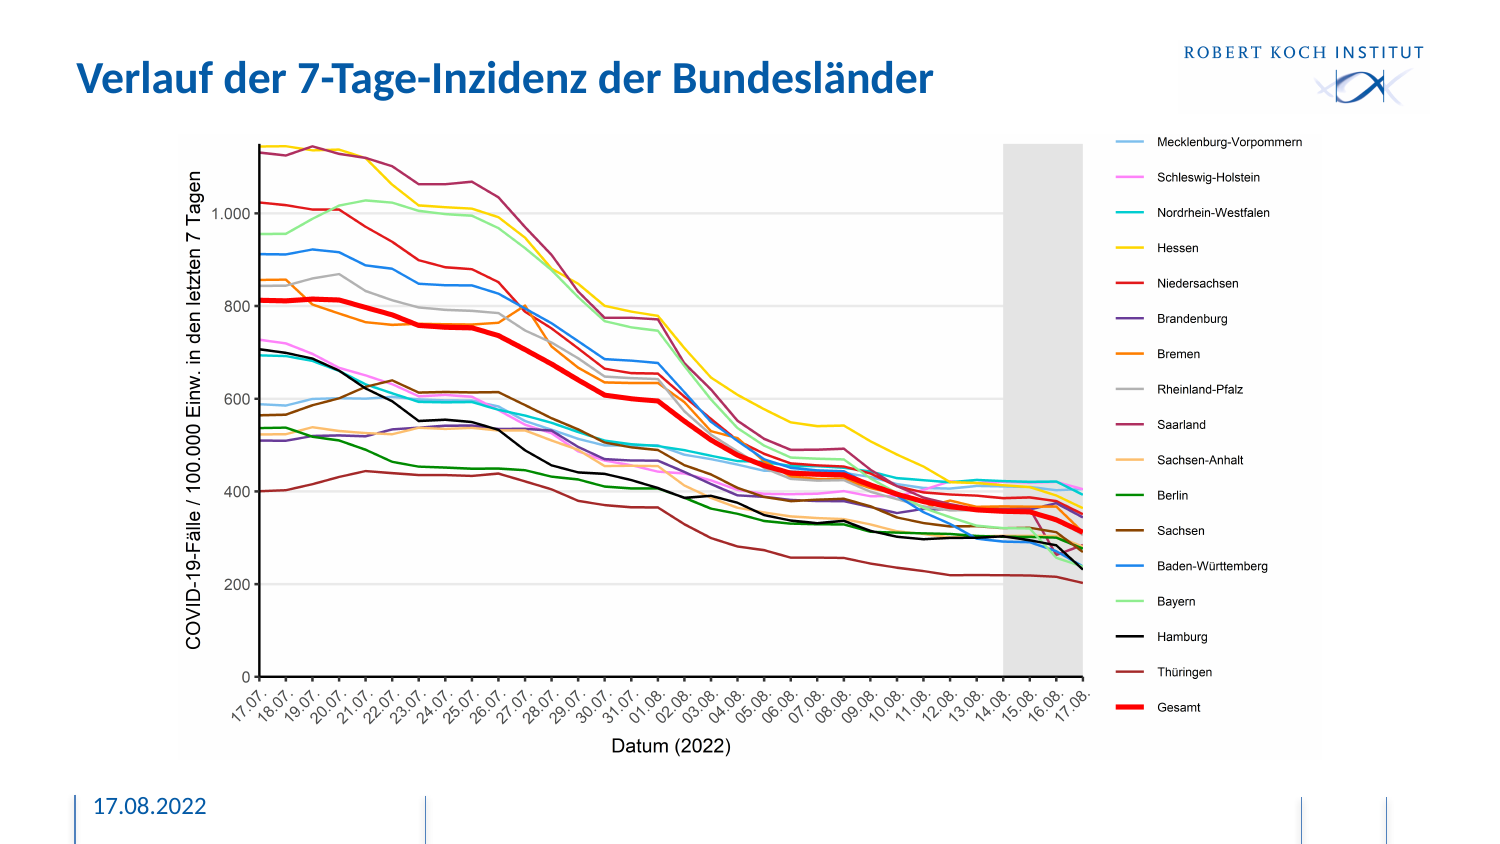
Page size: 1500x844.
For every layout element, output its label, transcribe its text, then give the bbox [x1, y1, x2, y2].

picture [1387, 40, 1430, 114]
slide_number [92, 782, 398, 827]
picture [178, 133, 1322, 760]
title Verlauf der 7-Tage-Inzidenz der Bundesländer [76, 17, 1387, 135]
